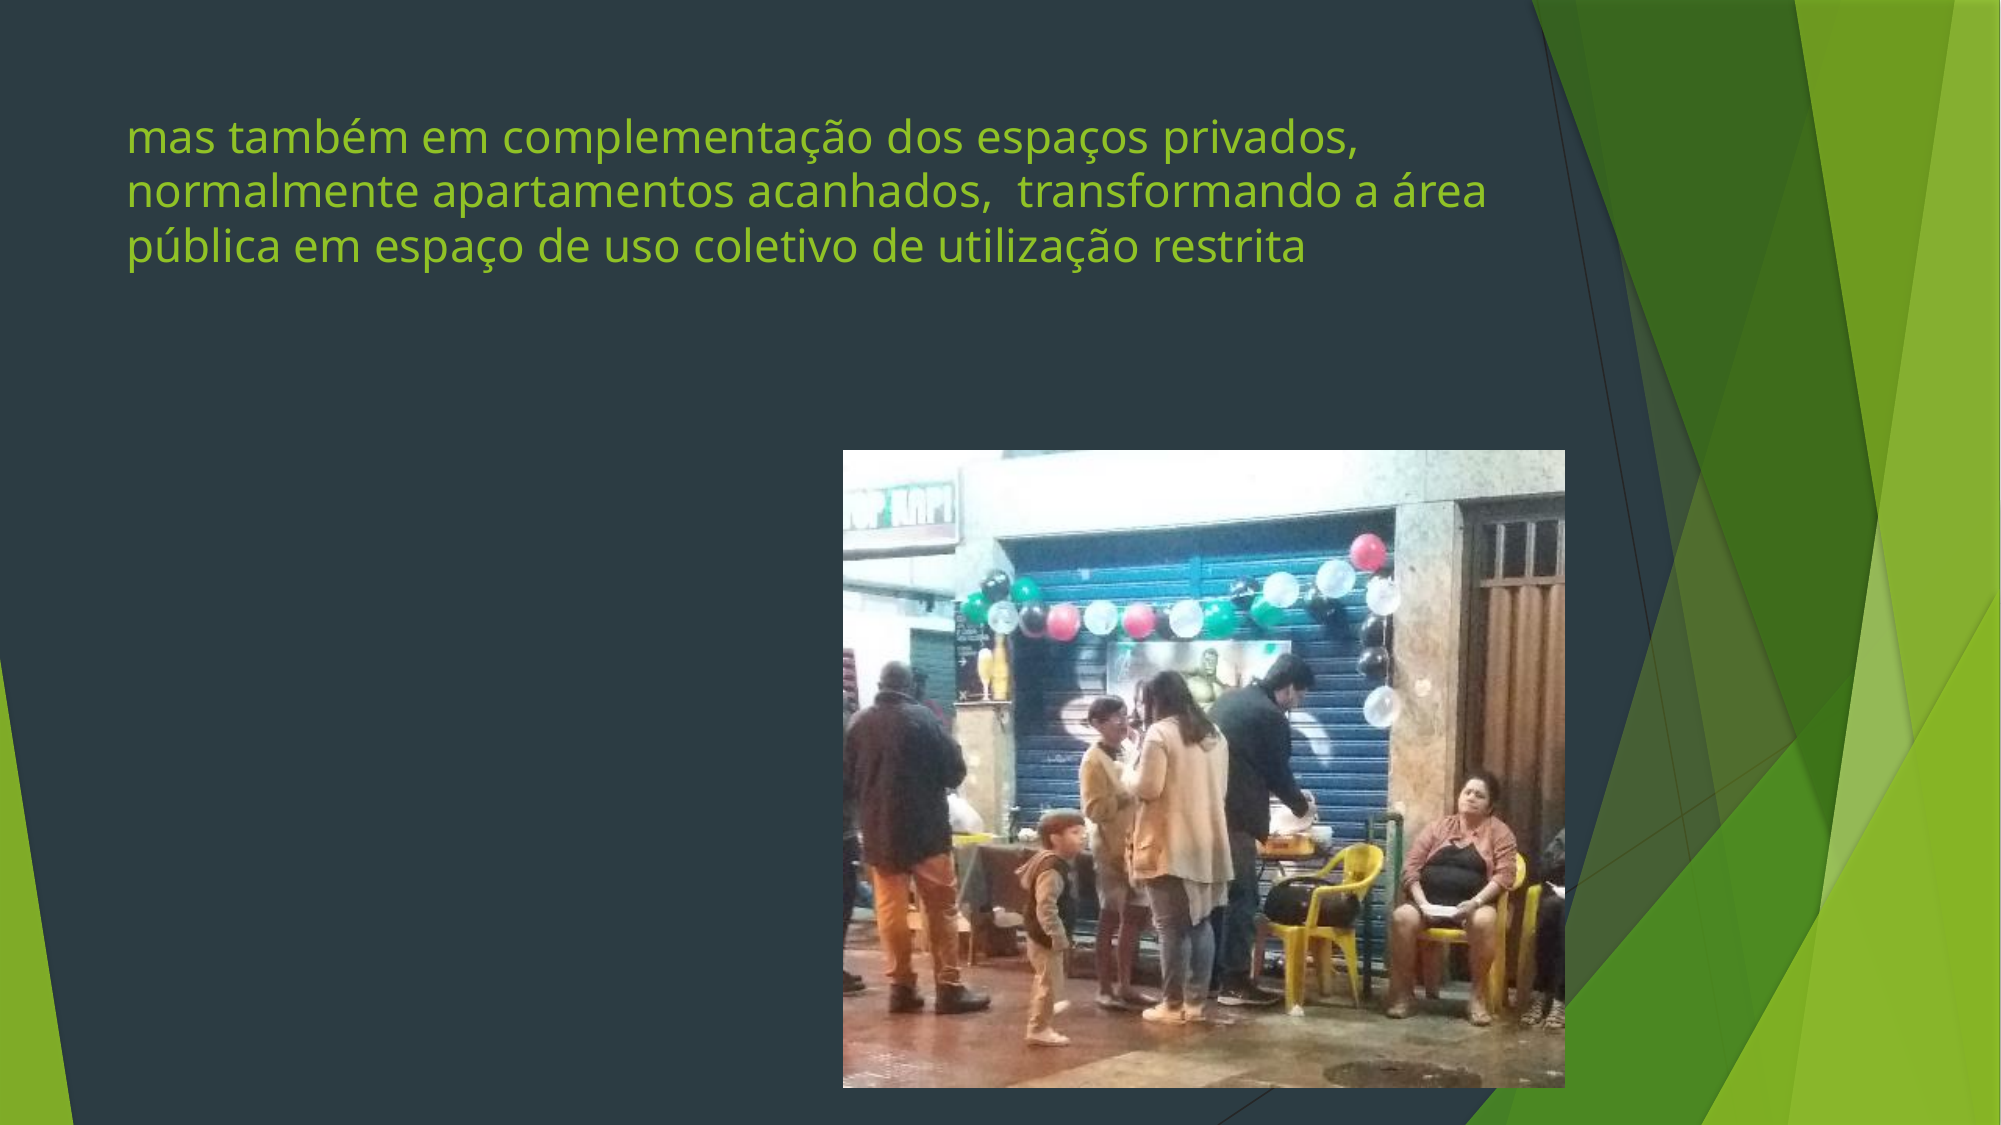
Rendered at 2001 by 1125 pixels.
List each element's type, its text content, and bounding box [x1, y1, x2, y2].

title mas também em complementação dos espaços privados, normalmente apartamentos acanhados, transformando a área pública em espaço de uso coletivo de utilização restrita [111, 99, 1522, 317]
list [842, 449, 1566, 1088]
